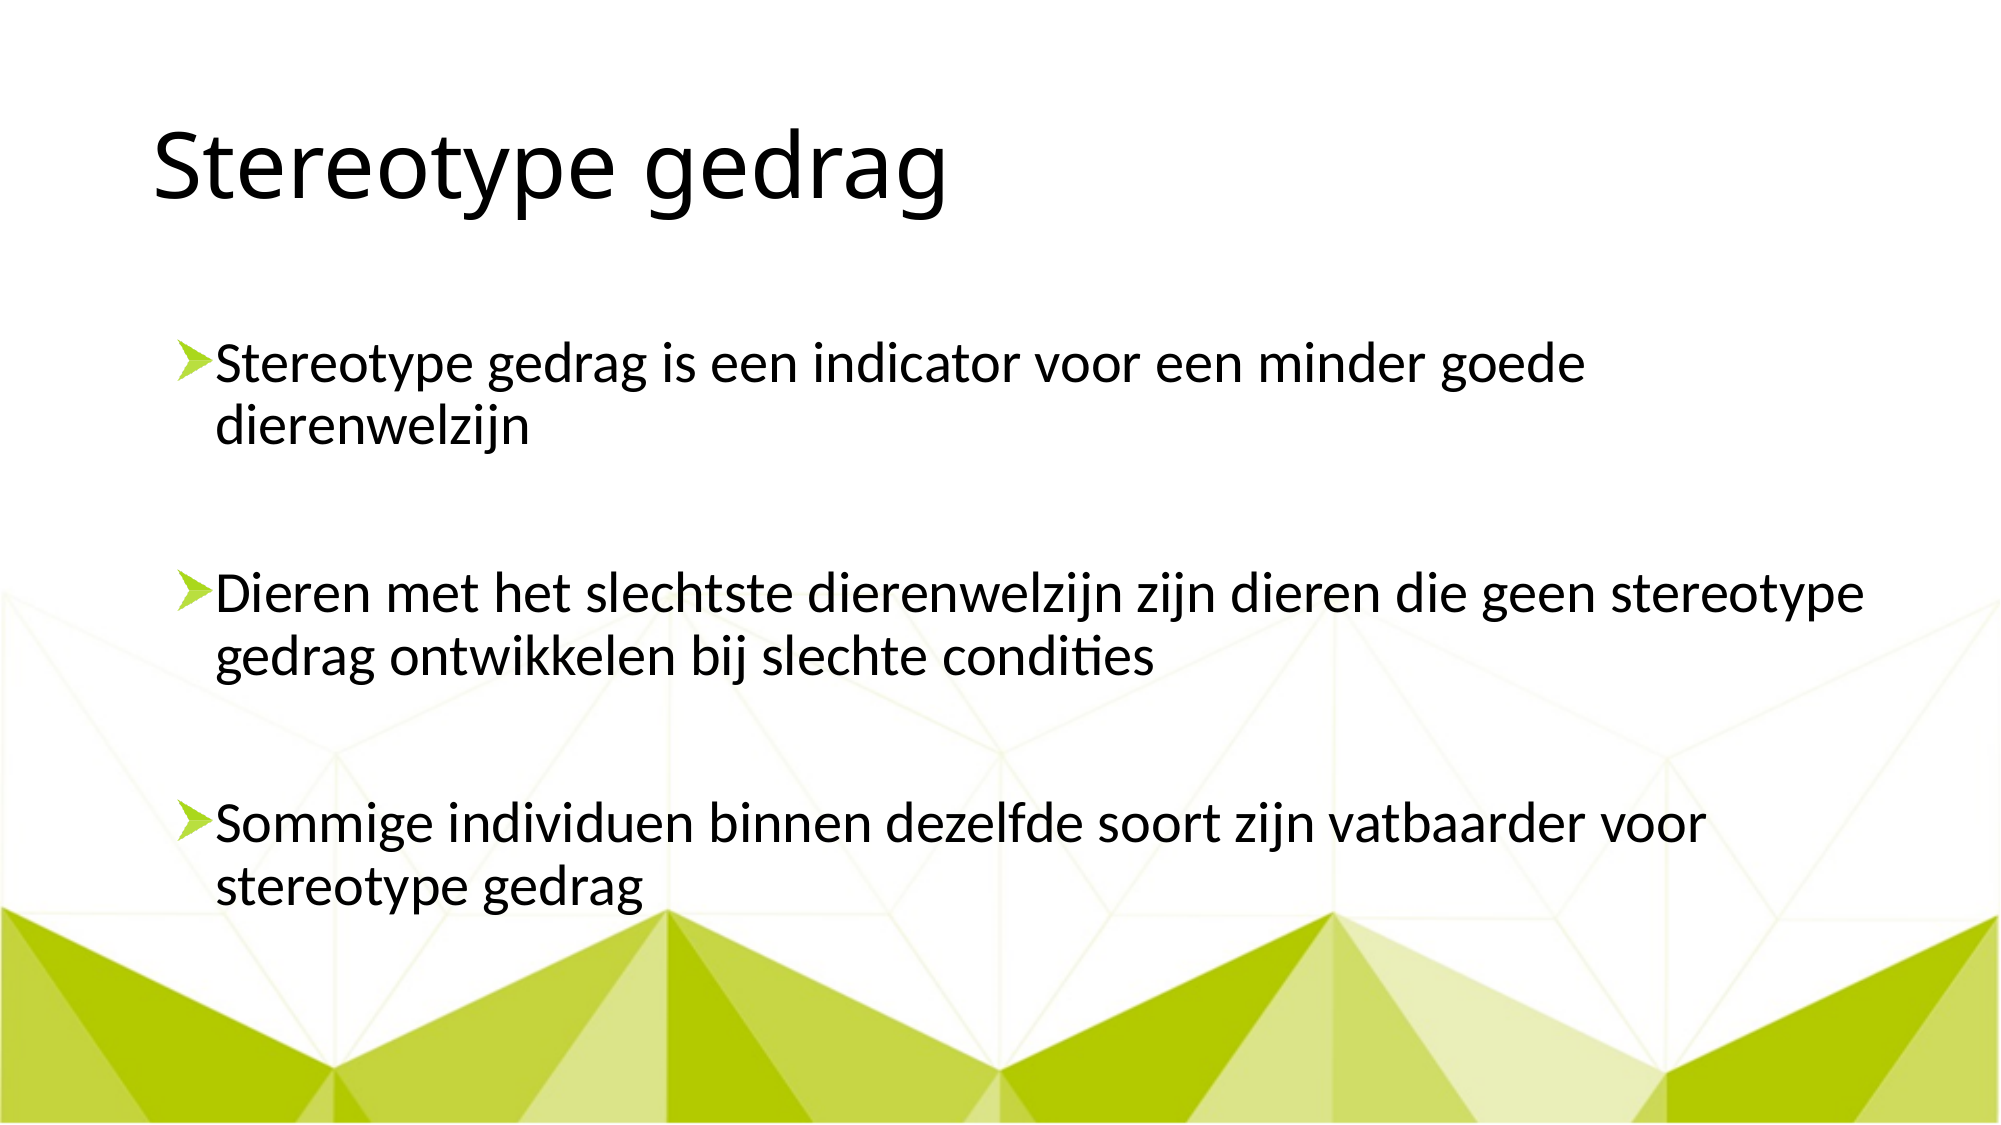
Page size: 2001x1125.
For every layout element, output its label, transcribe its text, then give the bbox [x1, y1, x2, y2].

picture [0, 0, 2001, 1125]
text_box Stereotype gedrag is een indicator voor een minder goede dierenwelzijn Dieren met het slechtste dierenwelzijn zijn dieren die geen stereotype gedrag ontwikkelen bij slechte condities Sommige individuen binnen dezelfde soort zijn vatbaarder voor stereotype gedrag [162, 324, 1888, 1039]
list [137, 299, 1863, 1014]
title Stereotype gedrag [137, 59, 1863, 278]
